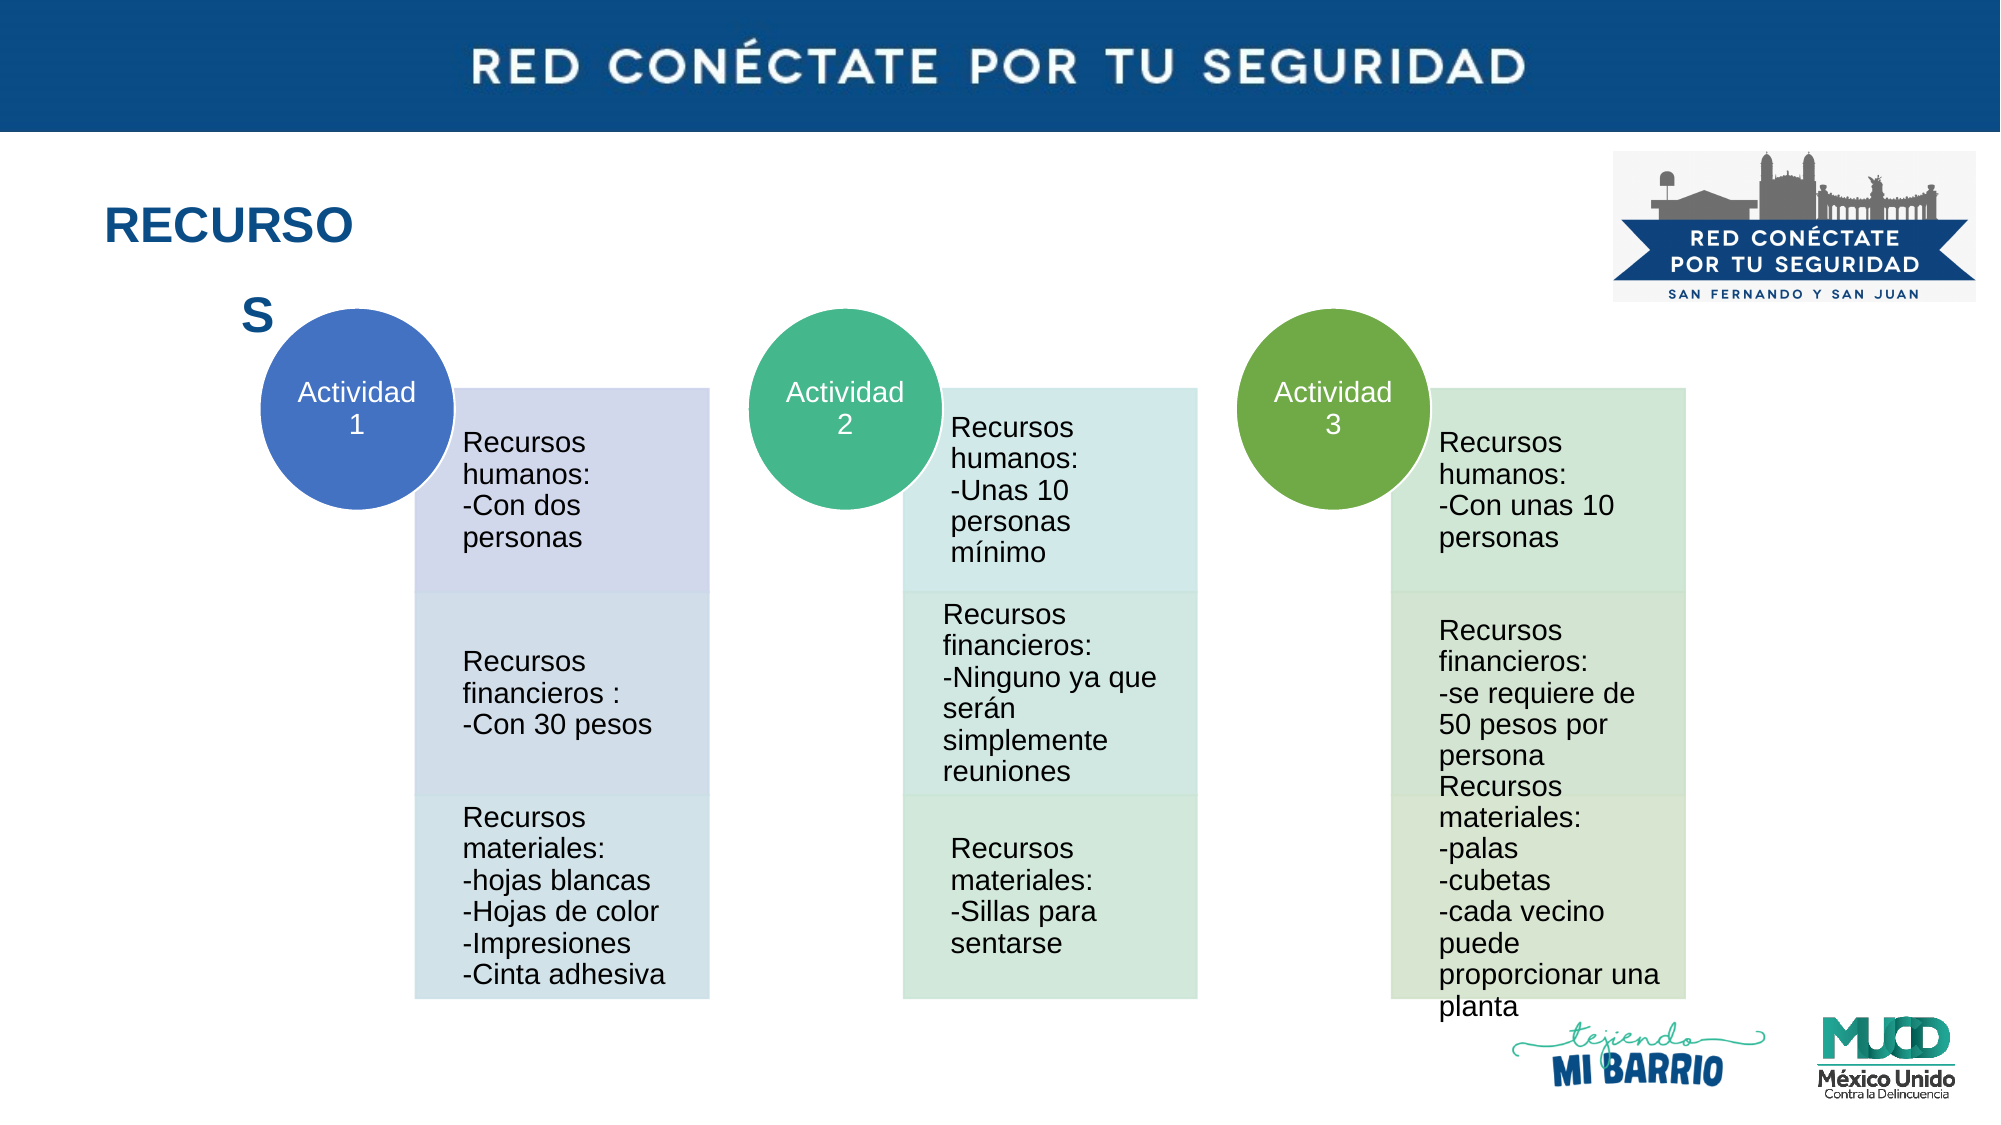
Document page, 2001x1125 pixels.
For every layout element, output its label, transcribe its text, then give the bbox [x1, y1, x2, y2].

picture [1613, 151, 1976, 302]
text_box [259, 307, 1686, 999]
picture [1817, 1015, 1955, 1099]
text_box RECURSOS [88, 155, 371, 351]
picture [0, 0, 2000, 132]
picture [1498, 1012, 1797, 1099]
